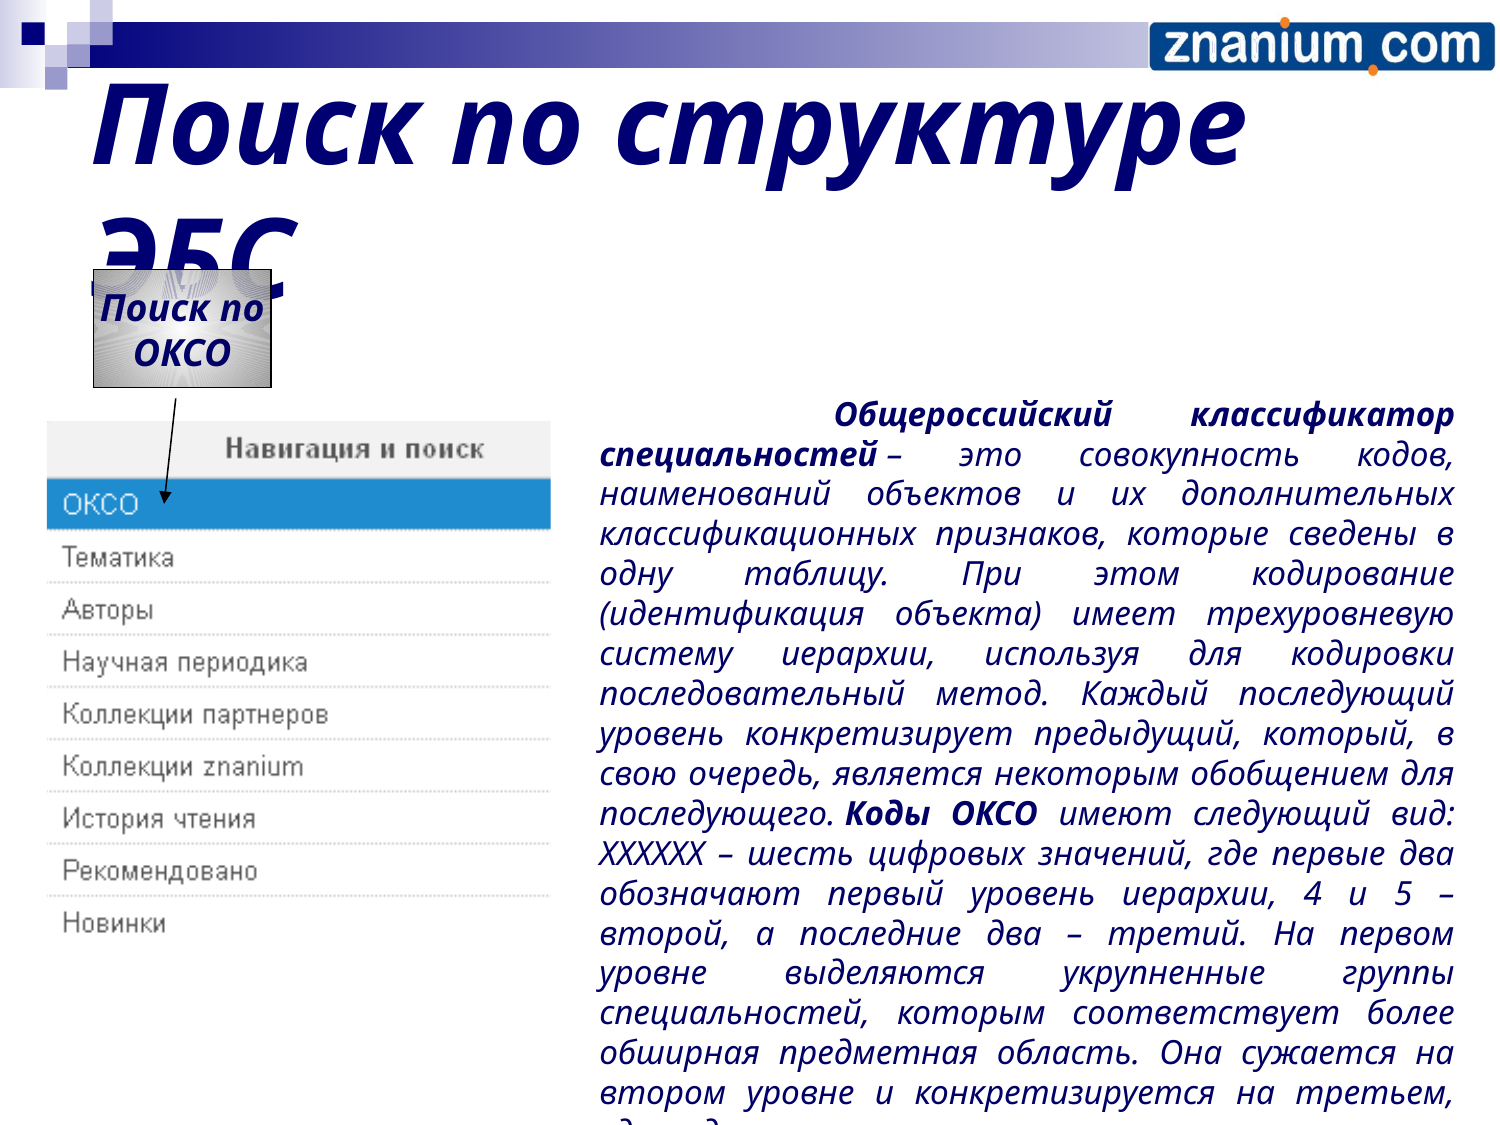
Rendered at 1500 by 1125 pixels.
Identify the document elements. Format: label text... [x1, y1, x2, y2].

picture [1148, 0, 1500, 91]
picture [46, 421, 552, 958]
text_box Общероссийский классификатор специальностей – это совокупность кодов, наименований объектов и их дополнительных классификационных признаков, которые сведены в одну таблицу. При этом кодирование (идентификация объекта) имеет трехуровневую систему иерархии, используя для кодировки последовательный метод. Каждый последующий уровень конкретизирует предыдущий, который, в свою очередь, является некоторым обобщением для последующего. Коды ОКСО имеют следующий вид: ХХХХХХ – шесть цифровых значений, где первые два обозначают первый уровень иерархии, 4 и 5 – второй, а последние два – третий. На первом уровне выделяются укрупненные группы специальностей, которым соответствует более обширная предметная область. Она сужается на втором уровне и конкретизируется на третьем, где выделяется сама специальность. [584, 385, 1471, 1125]
text_box Поиск по ОКСО [93, 269, 272, 388]
title Поиск по структуре ЭБС [74, 74, 1426, 301]
